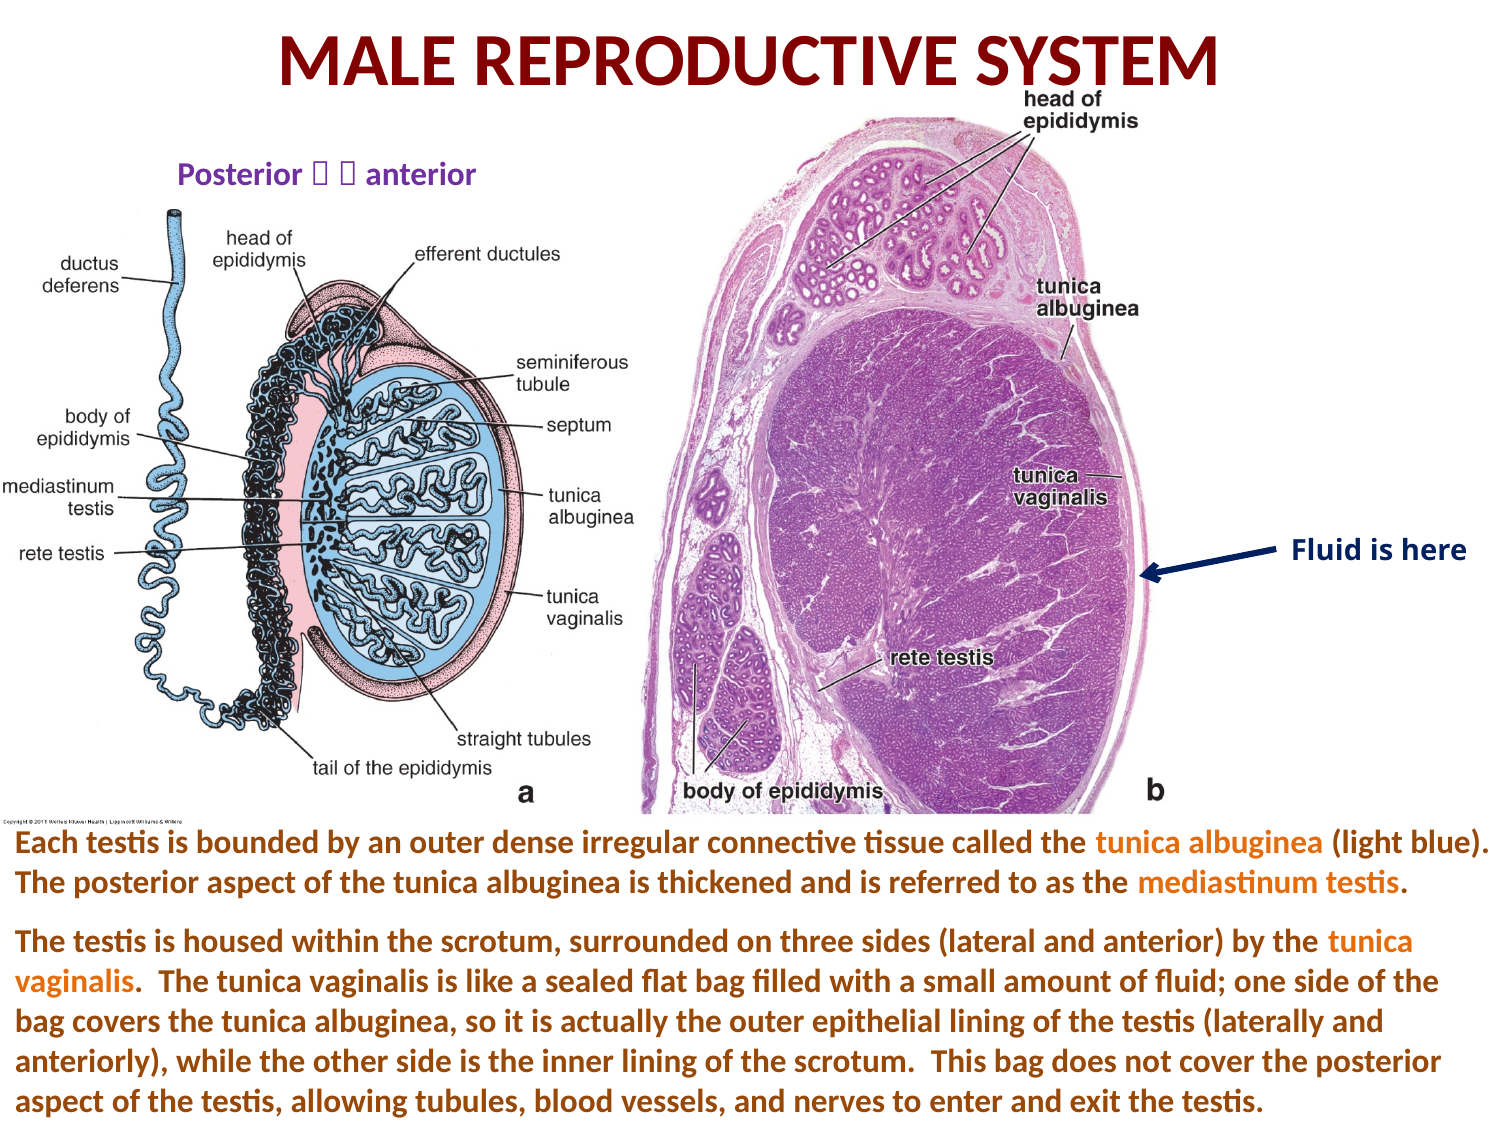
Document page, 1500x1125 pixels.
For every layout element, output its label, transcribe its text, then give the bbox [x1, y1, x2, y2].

text_box Each testis is bounded by an outer dense irregular connective tissue called the tunica albuginea (light blue). The posterior aspect of the tunica albuginea is thickened and is referred to as the mediastinum testis. The testis is housed within the scrotum, surrounded on three sides (lateral and anterior) by the tunica vaginalis. The tunica vaginalis is like a sealed flat bag filled with a small amount of fluid; one side of the bag covers the tunica albuginea, so it is actually the outer epithelial lining of the testis (laterally and anteriorly), while the other side is the inner lining of the scrotum. This bag does not cover the posterior aspect of the testis, allowing tubules, blood vessels, and nerves to enter and exit the testis. [0, 812, 1500, 1125]
picture [0, 87, 1168, 827]
text_box Fluid is here [1276, 524, 1500, 574]
text_box MALE REPRODUCTIVE SYSTEM [262, 3, 1237, 109]
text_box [1138, 549, 1277, 577]
